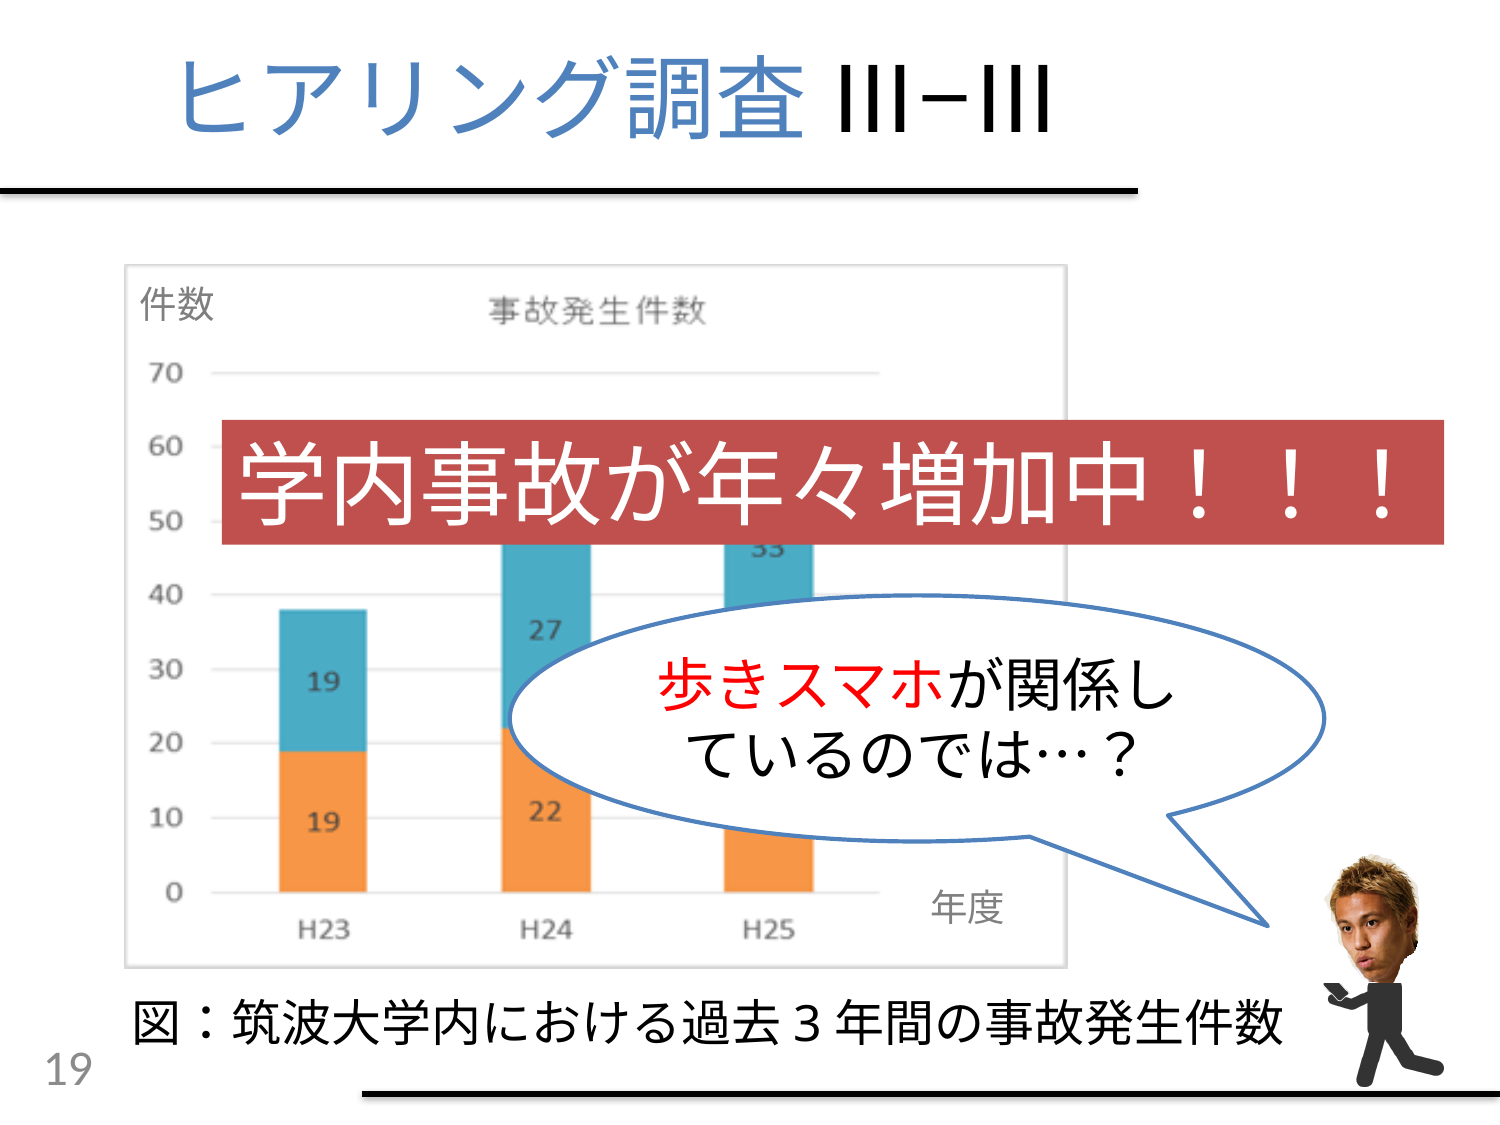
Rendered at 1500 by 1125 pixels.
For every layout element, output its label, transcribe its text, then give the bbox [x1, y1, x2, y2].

text_box 歩きスマホが関係しているのでは…？ [1073, 602, 1327, 929]
text_box 学内事故が年々増加中！！！ [1073, 419, 1445, 545]
slide_number 19 [27, 1035, 378, 1096]
text_box 図：筑波大学内における過去3年間の事故発生件数 [117, 983, 1300, 1059]
picture [1321, 854, 1444, 1087]
title ヒアリング調査 Ⅲ−Ⅲ [0, 0, 1138, 188]
picture [123, 264, 1069, 970]
